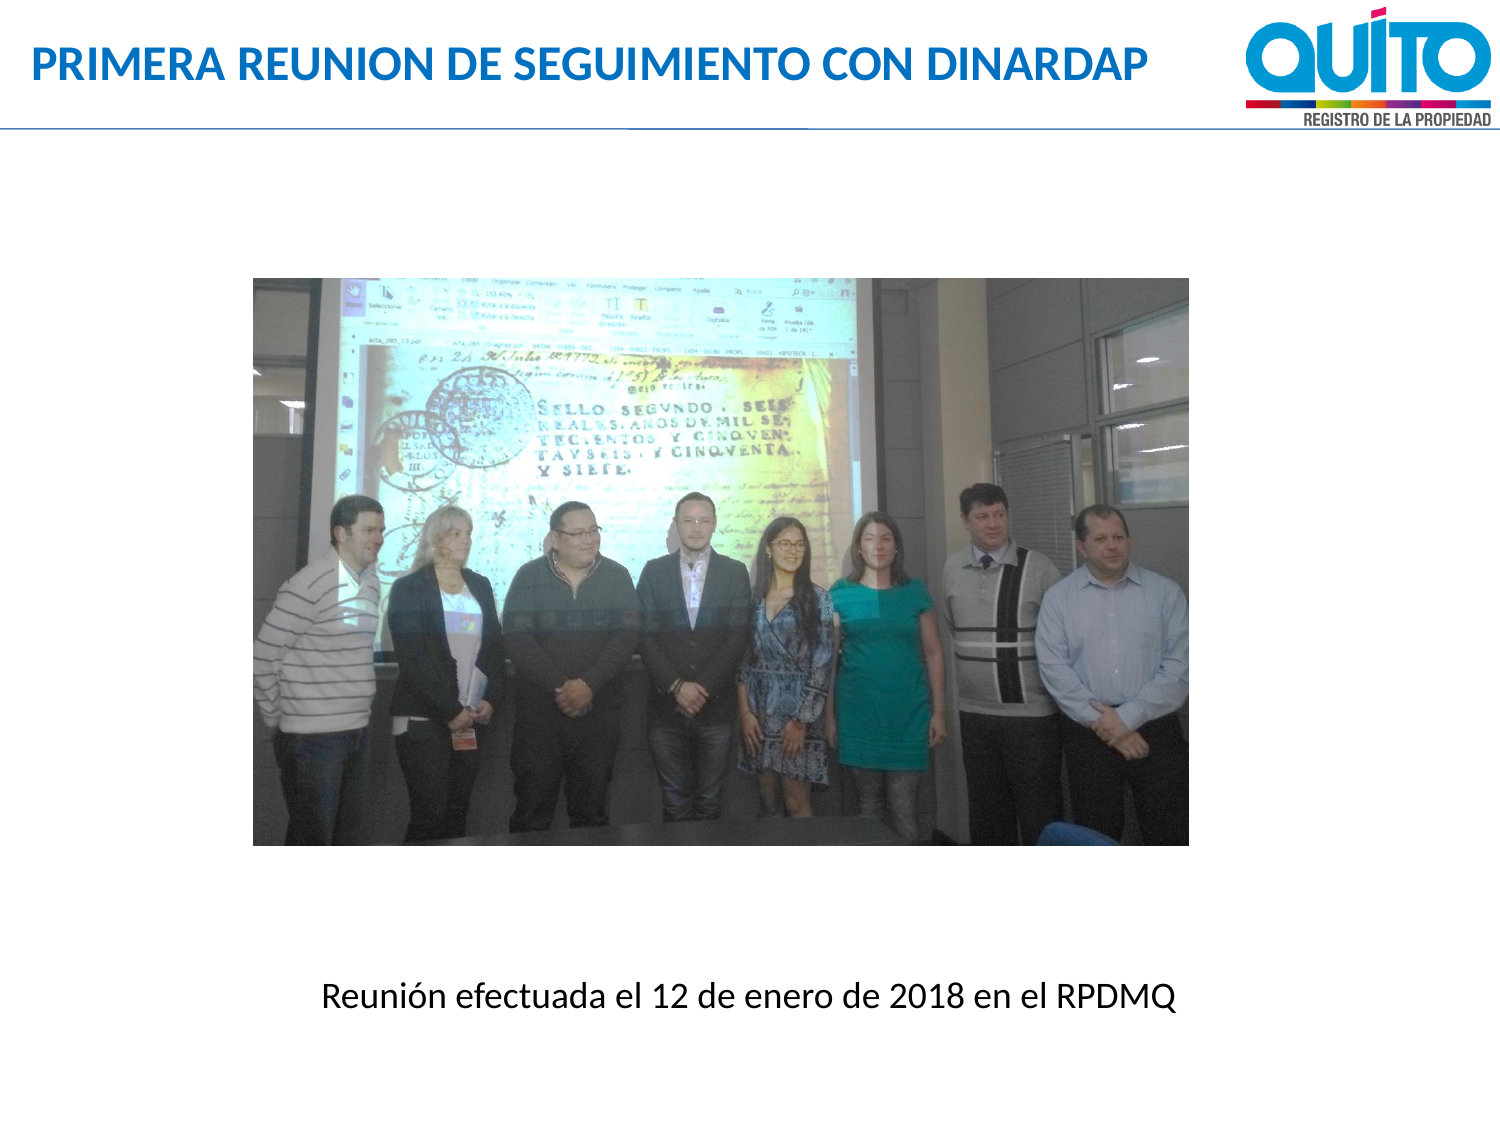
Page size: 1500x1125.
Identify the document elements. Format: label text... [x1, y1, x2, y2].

text_box Reunión efectuada el 12 de enero de 2018 en el RPDMQ [306, 964, 1192, 1024]
text_box PRIMERA REUNION DE SEGUIMIENTO CON DINARDAP [16, 23, 1165, 99]
picture [1439, 39, 1475, 75]
picture [1246, 7, 1491, 126]
picture [1262, 39, 1299, 76]
picture [253, 278, 1189, 847]
